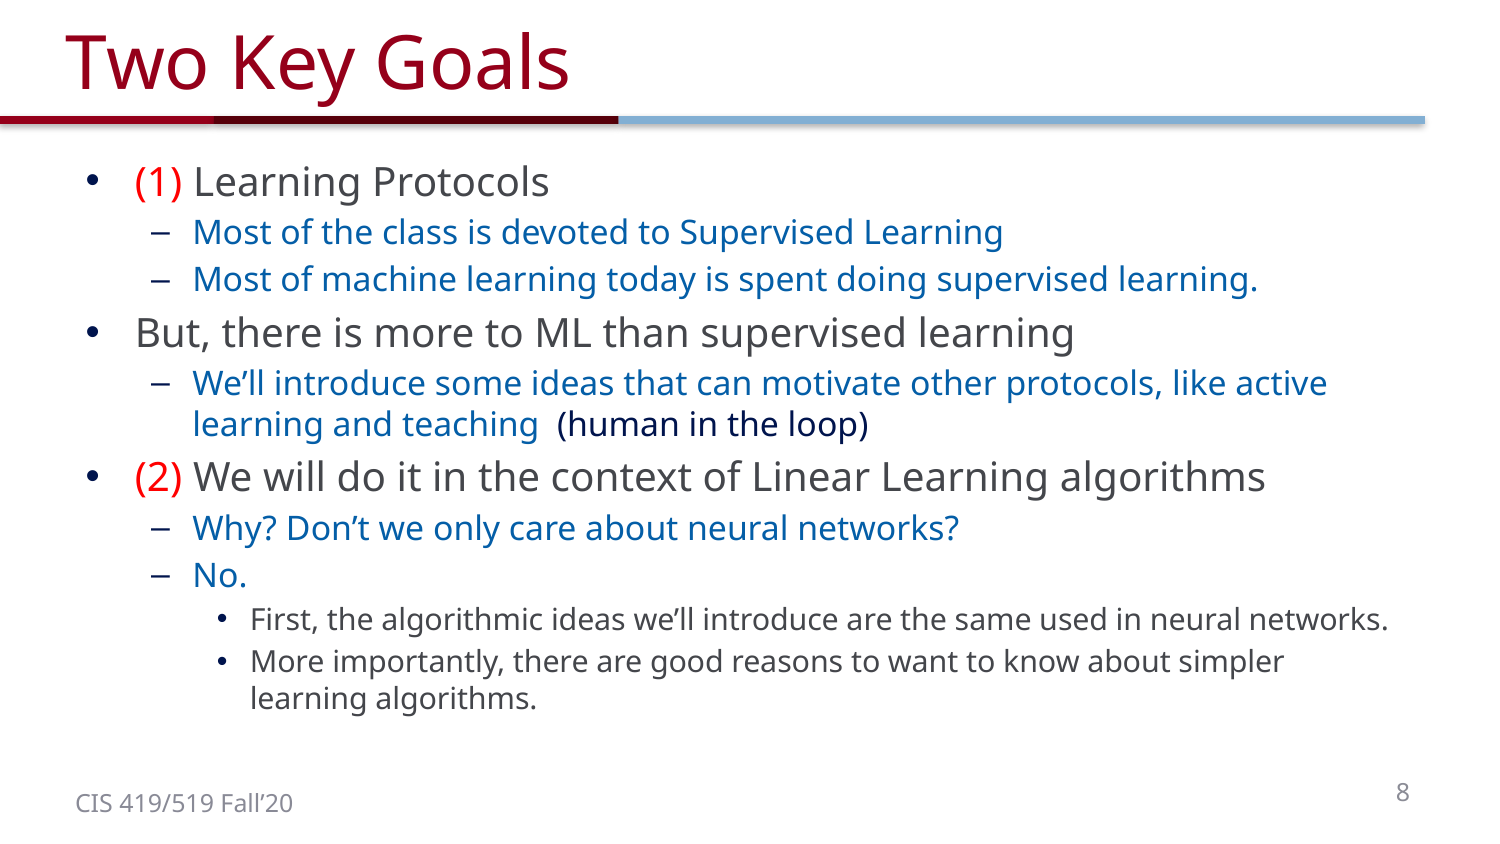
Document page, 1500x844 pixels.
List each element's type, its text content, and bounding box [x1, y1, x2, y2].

slide_number 8 [1074, 770, 1425, 816]
list (1) Learning Protocols Most of the class is devoted to Supervised Learning Most of machine learning today is spent doing supervised learning. But, there is more to ML than supervised learning We’ll introduce some ideas that can motivate other protocols, like active learning and teaching (human in the loop) (2) We will do it in the context of Linear Learning algorithms Why? Don’t we only care about neural networks? No. First, the algorithmic ideas we’ll introduce are the same used in neural networks. More importantly, there are good reasons to want to know about simpler learning algorithms. [70, 148, 1421, 754]
title Two Key Goals [50, 2, 1401, 117]
